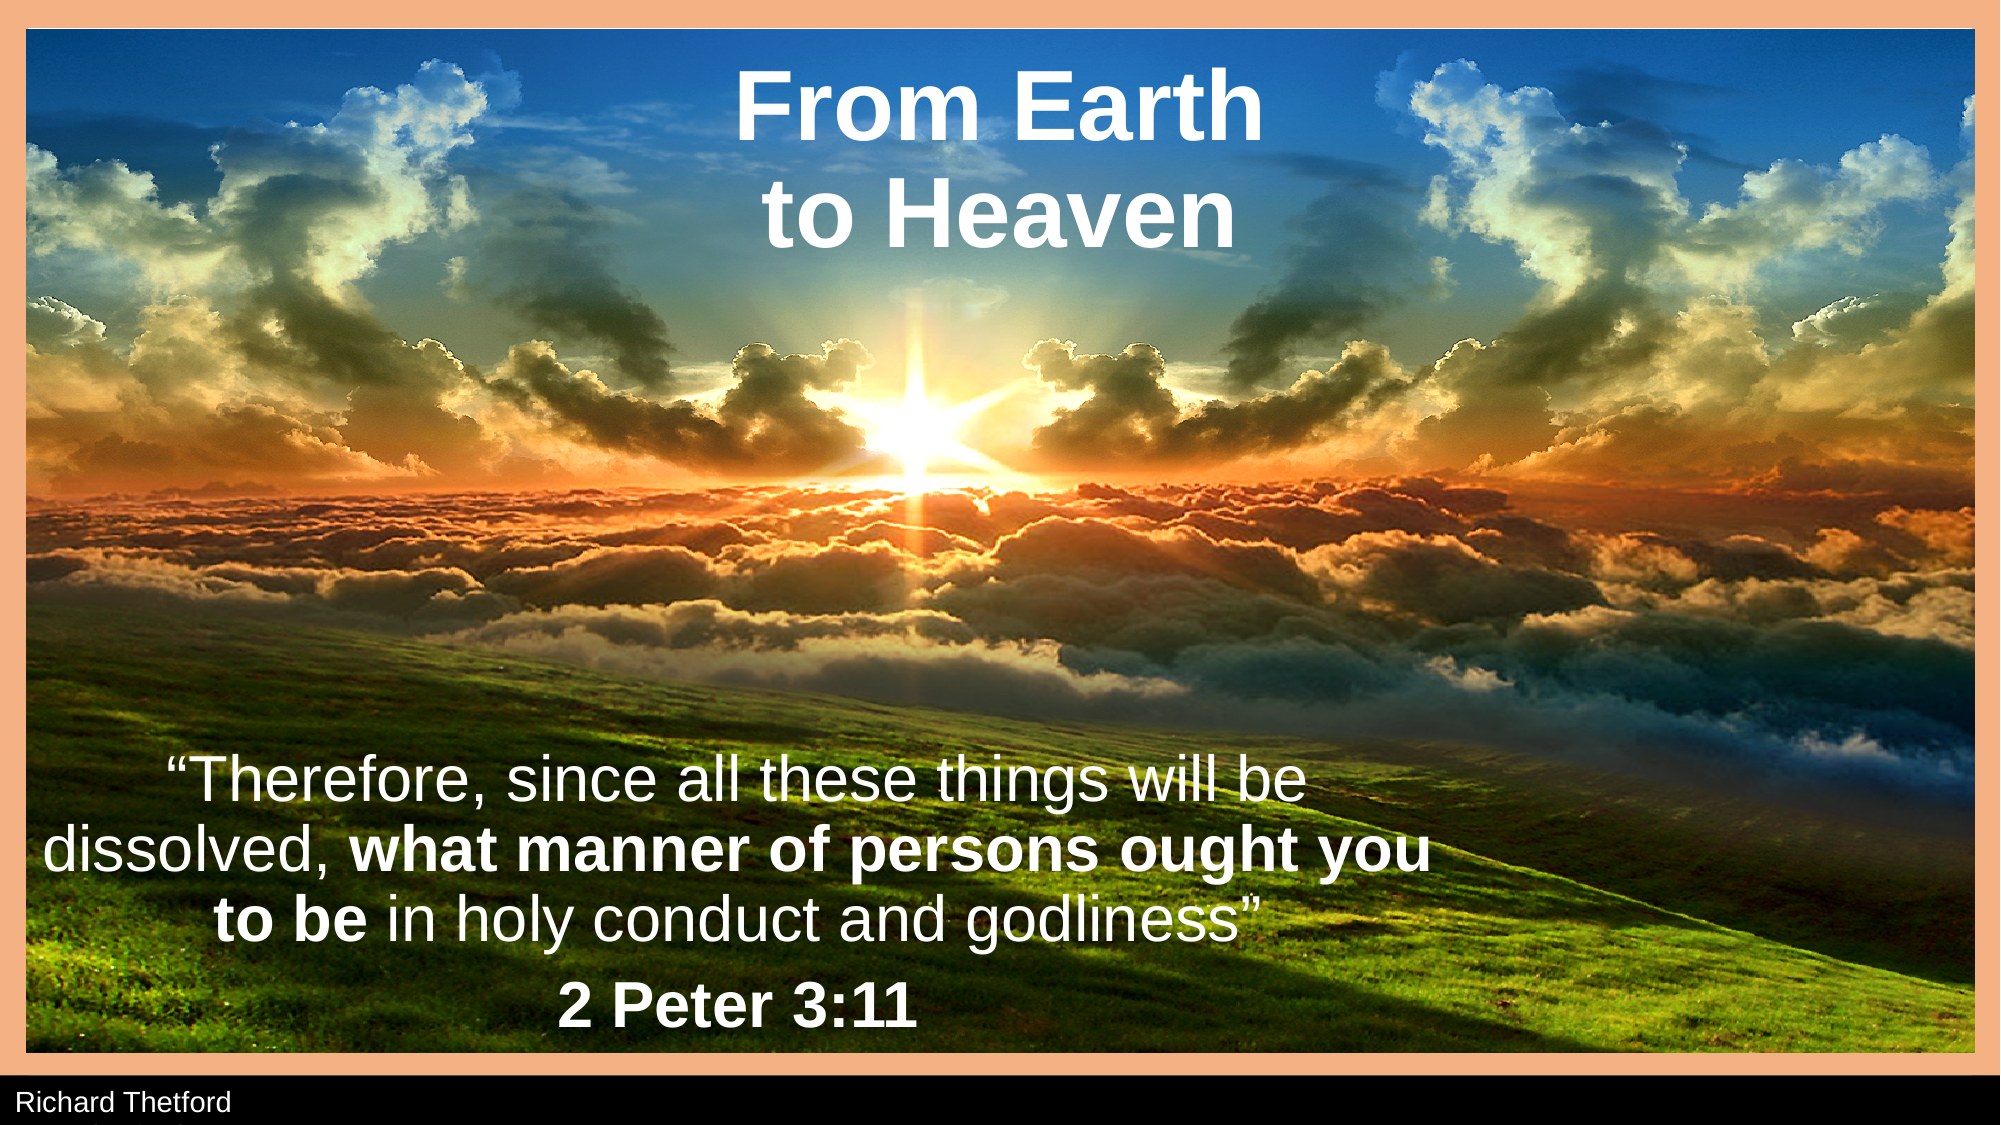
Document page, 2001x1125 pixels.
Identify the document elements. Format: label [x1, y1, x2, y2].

picture [26, 29, 1975, 1053]
